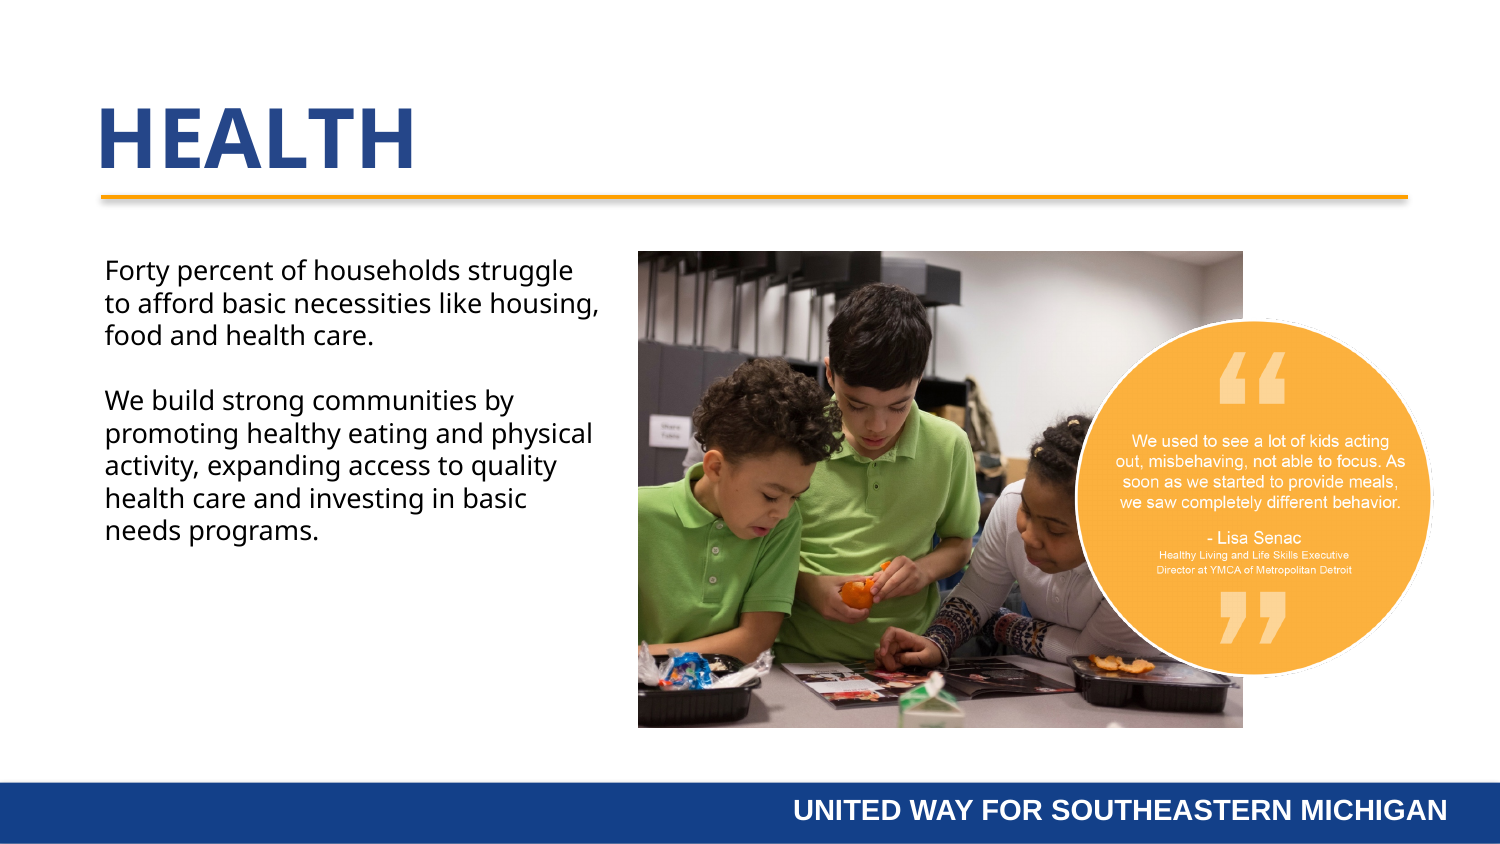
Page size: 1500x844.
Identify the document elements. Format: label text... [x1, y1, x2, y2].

picture [638, 250, 1456, 728]
text_box Forty percent of households struggle to afford basic necessities like housing, food and health care. We build strong communities by promoting healthy eating and physical activity, expanding access to quality health care and investing in basic needs programs. [89, 246, 621, 554]
text_box HEALTH [79, 89, 1241, 195]
text_box [0, 782, 1500, 844]
text_box UNITED WAY FOR SOUTHEASTERN MICHIGAN [669, 784, 1464, 834]
